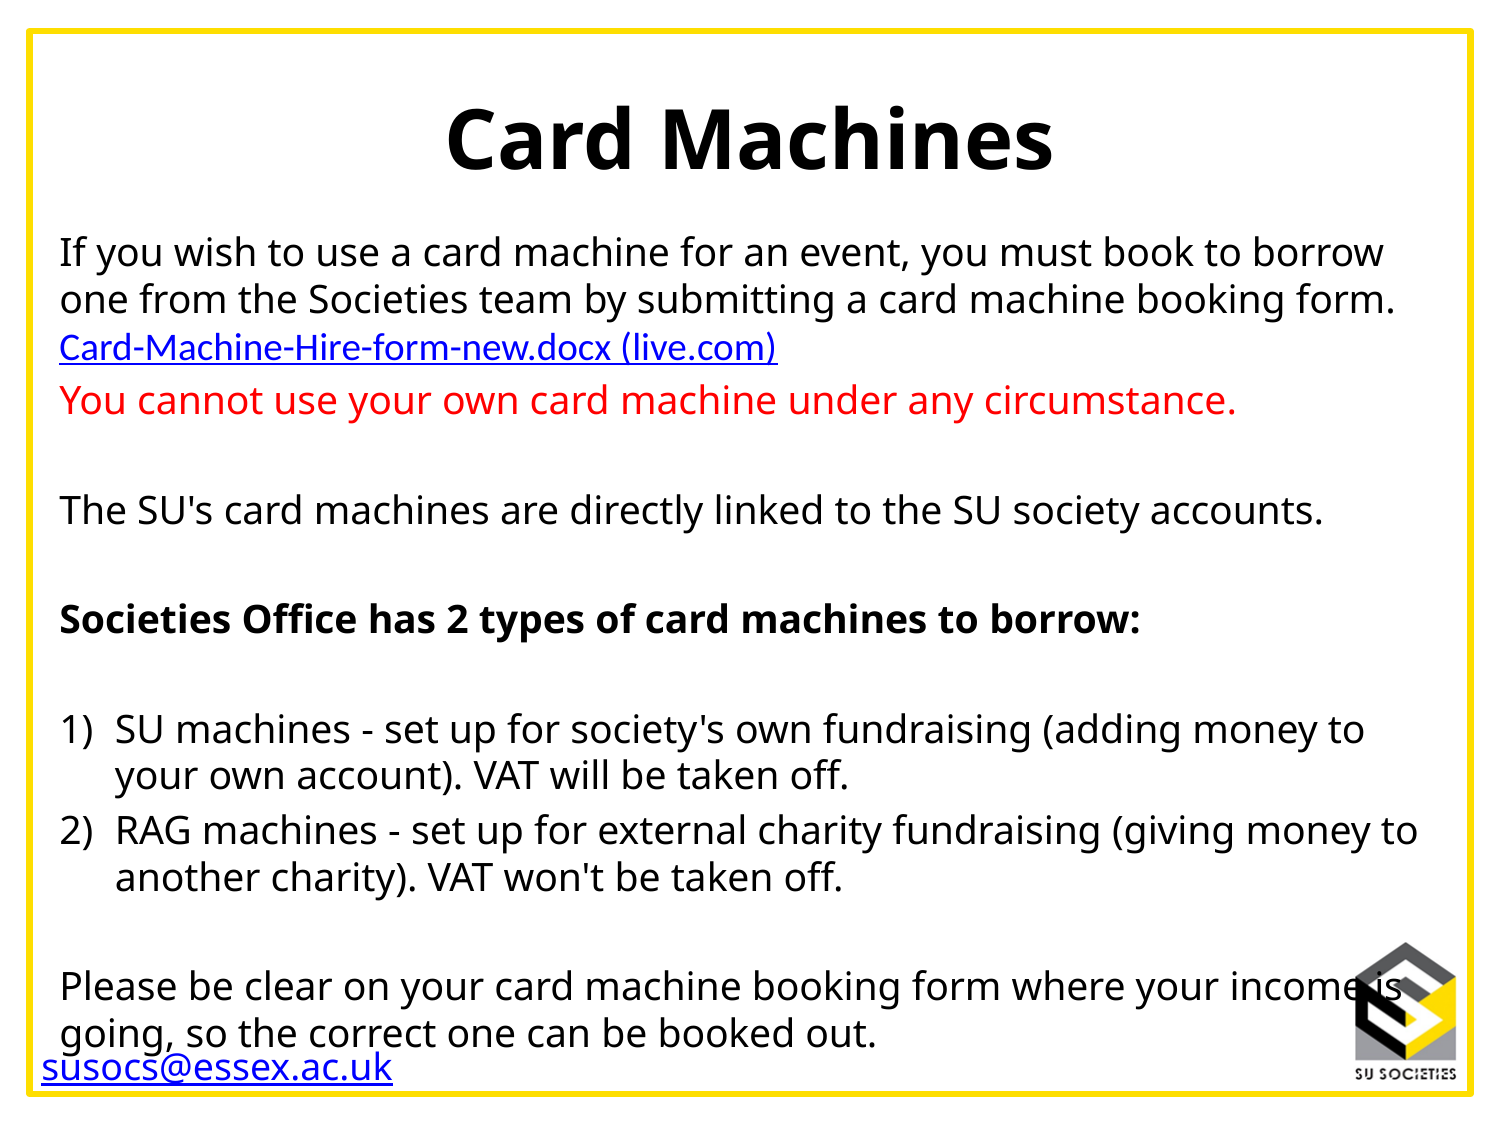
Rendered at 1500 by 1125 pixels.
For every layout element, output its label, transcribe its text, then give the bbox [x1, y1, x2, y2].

text_box susocs@essex.ac.uk [10, 1035, 424, 1125]
text_box If you wish to use a card machine for an event, you must book to borrow one from the Societies team by submitting a card machine booking form. Card-Machine-Hire-form-new.docx (live.com) You cannot use your own card machine under any circumstance. The SU's card machines are directly linked to the SU society accounts. Societies Office has 2 types of card machines to borrow: SU machines - set up for society's own fundraising (adding money to your own account). VAT will be taken off. RAG machines - set up for external charity fundraising (giving money to another charity). VAT won't be taken off. Please be clear on your card machine booking form where your income is going, so the correct one can be booked out. [44, 219, 1457, 1071]
text_box [27, 29, 1473, 1096]
picture [1352, 940, 1459, 1082]
